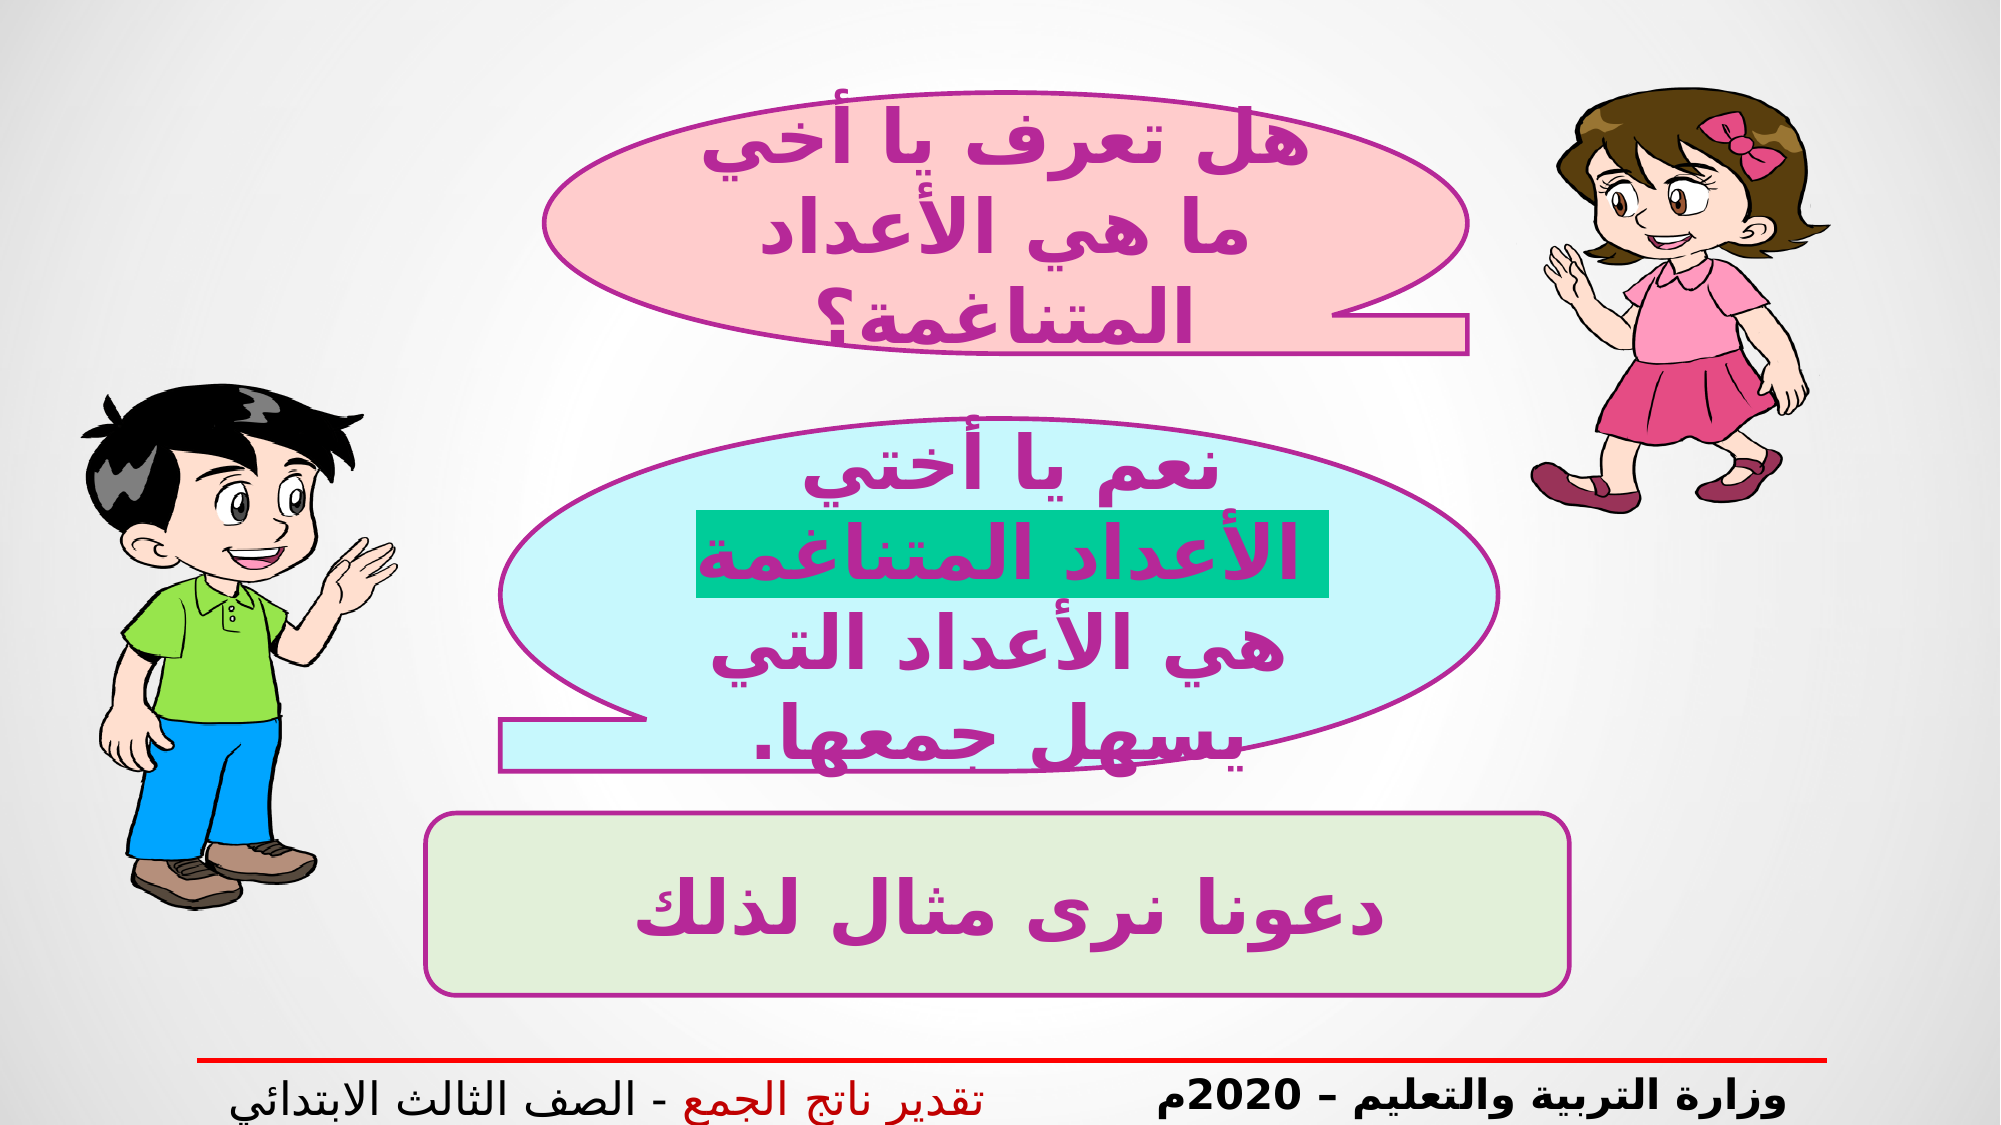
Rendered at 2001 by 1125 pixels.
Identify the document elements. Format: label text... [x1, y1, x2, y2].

picture [0, 0, 2000, 1125]
text_box هل تعرف يا أخي ما هي الأعداد المتناغمة؟ [543, 91, 1469, 355]
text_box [196, 1060, 1827, 1125]
text_box [732, 755, 1218, 812]
text_box دعونا نرى مثال لذلك [424, 812, 1571, 997]
text_box [1347, 342, 1516, 475]
text_box نعم يا أختي الأعداد المتناغمة هي الأعداد التي يسهل جمعها. [499, 417, 1500, 773]
